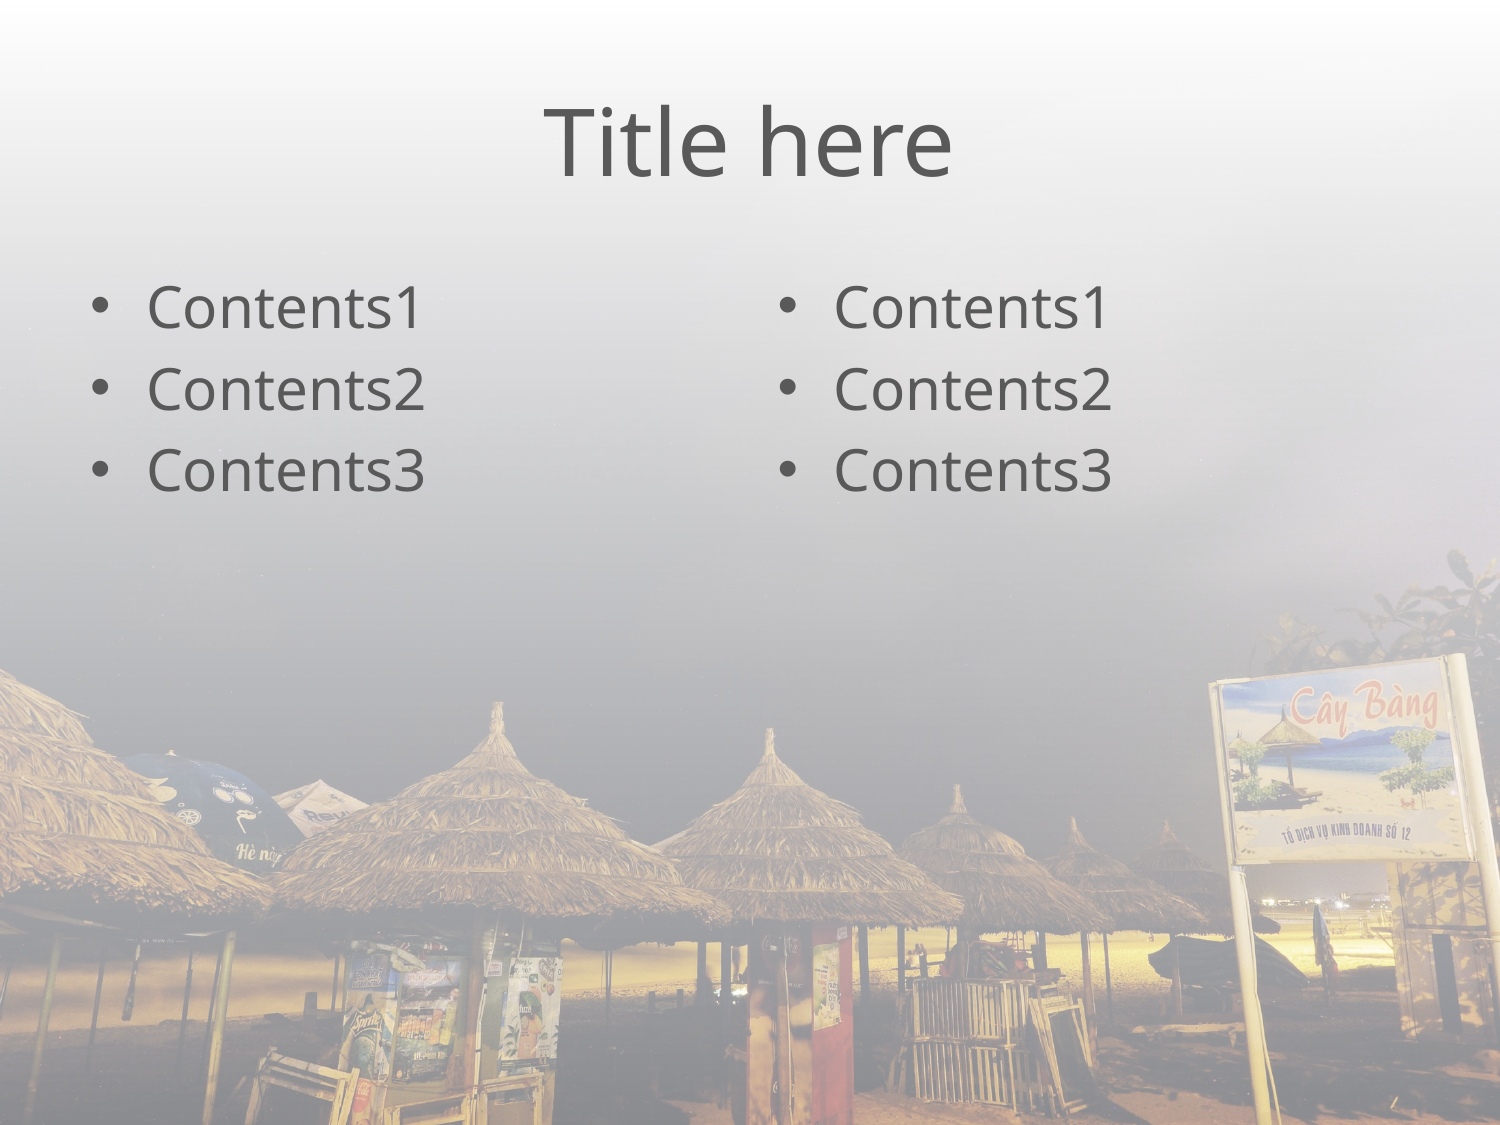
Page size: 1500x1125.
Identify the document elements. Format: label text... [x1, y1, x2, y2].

text_box [0, 0, 1500, 1125]
list Contents1 Contents2 Contents3 [75, 262, 738, 1005]
title Title here [75, 45, 1425, 233]
list Contents1 Contents2 Contents3 [762, 262, 1425, 1005]
